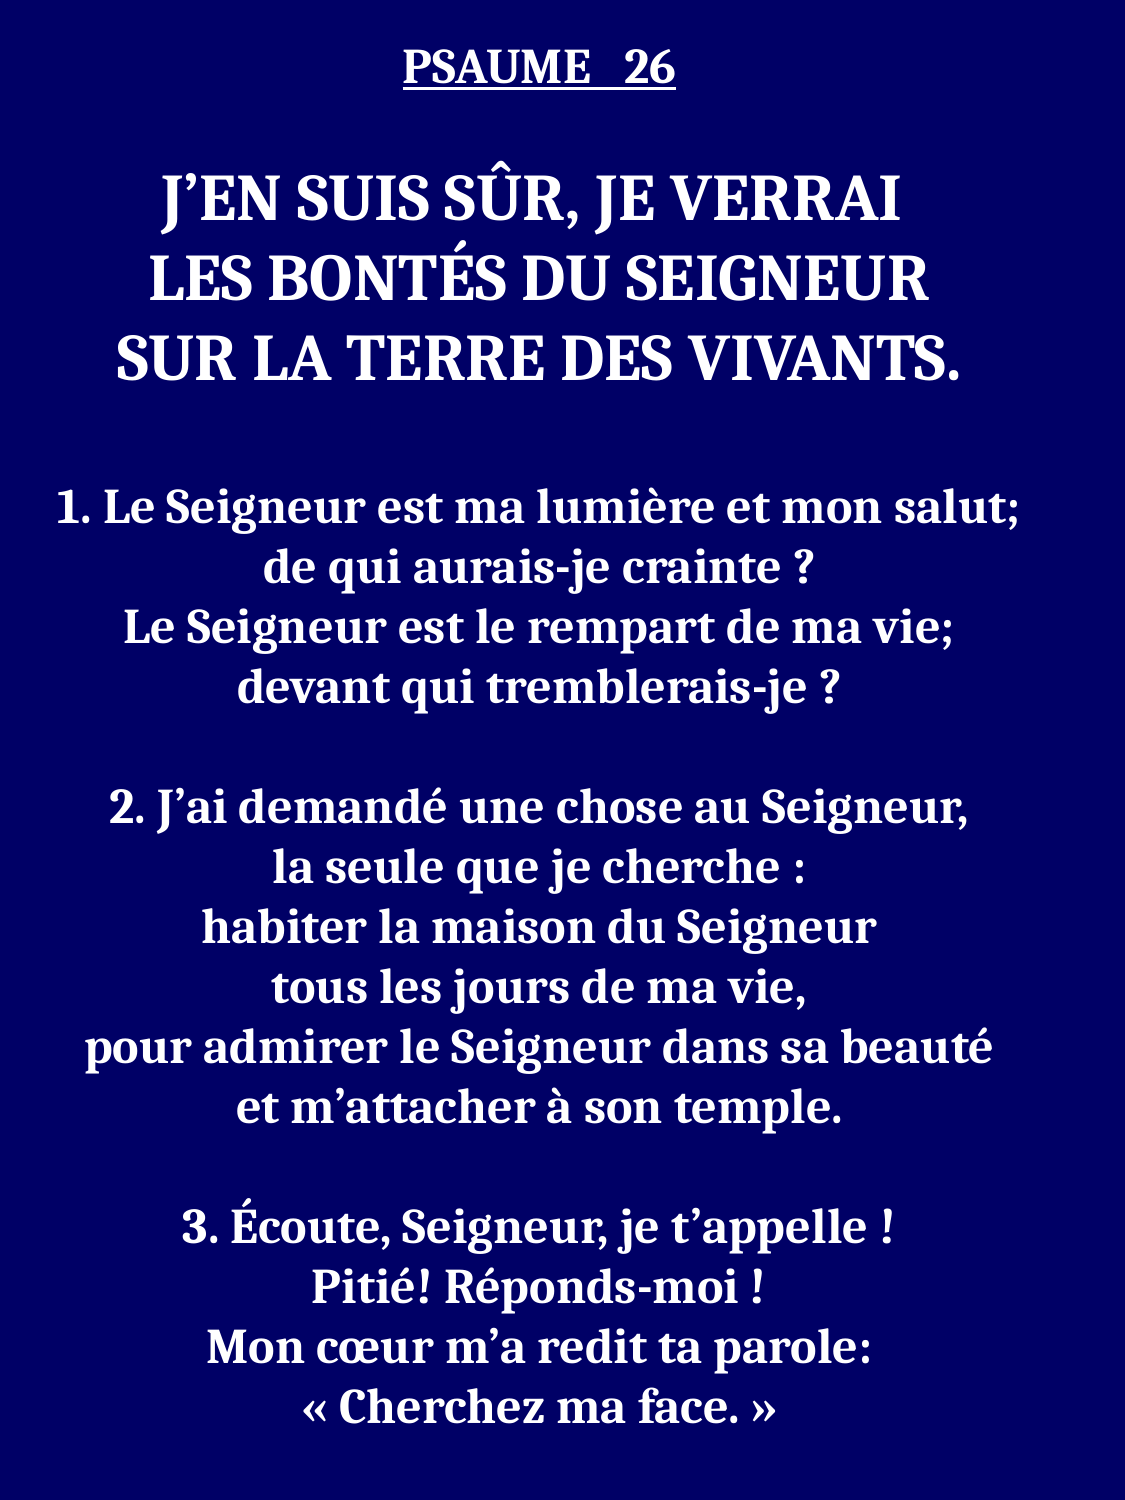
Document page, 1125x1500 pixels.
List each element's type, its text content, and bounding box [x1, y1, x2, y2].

text_box PSAUME 26 J’EN SUIS SÛR, JE VERRAI LES BONTÉS DU SEIGNEUR SUR LA TERRE DES VIVANTS. 1. Le Seigneur est ma lumière et mon salut; de qui aurais-je crainte ? Le Seigneur est le rempart de ma vie; devant qui tremblerais-je ? 2. J’ai demandé une chose au Seigneur, la seule que je cherche : habiter la maison du Seigneur tous les jours de ma vie, pour admirer le Seigneur dans sa beauté et m’attacher à son temple. 3. Écoute, Seigneur, je t’appelle ! Pitié! Réponds-moi ! Mon cœur m’a redit ta parole: « Cherchez ma face. » [33, 26, 1046, 1421]
